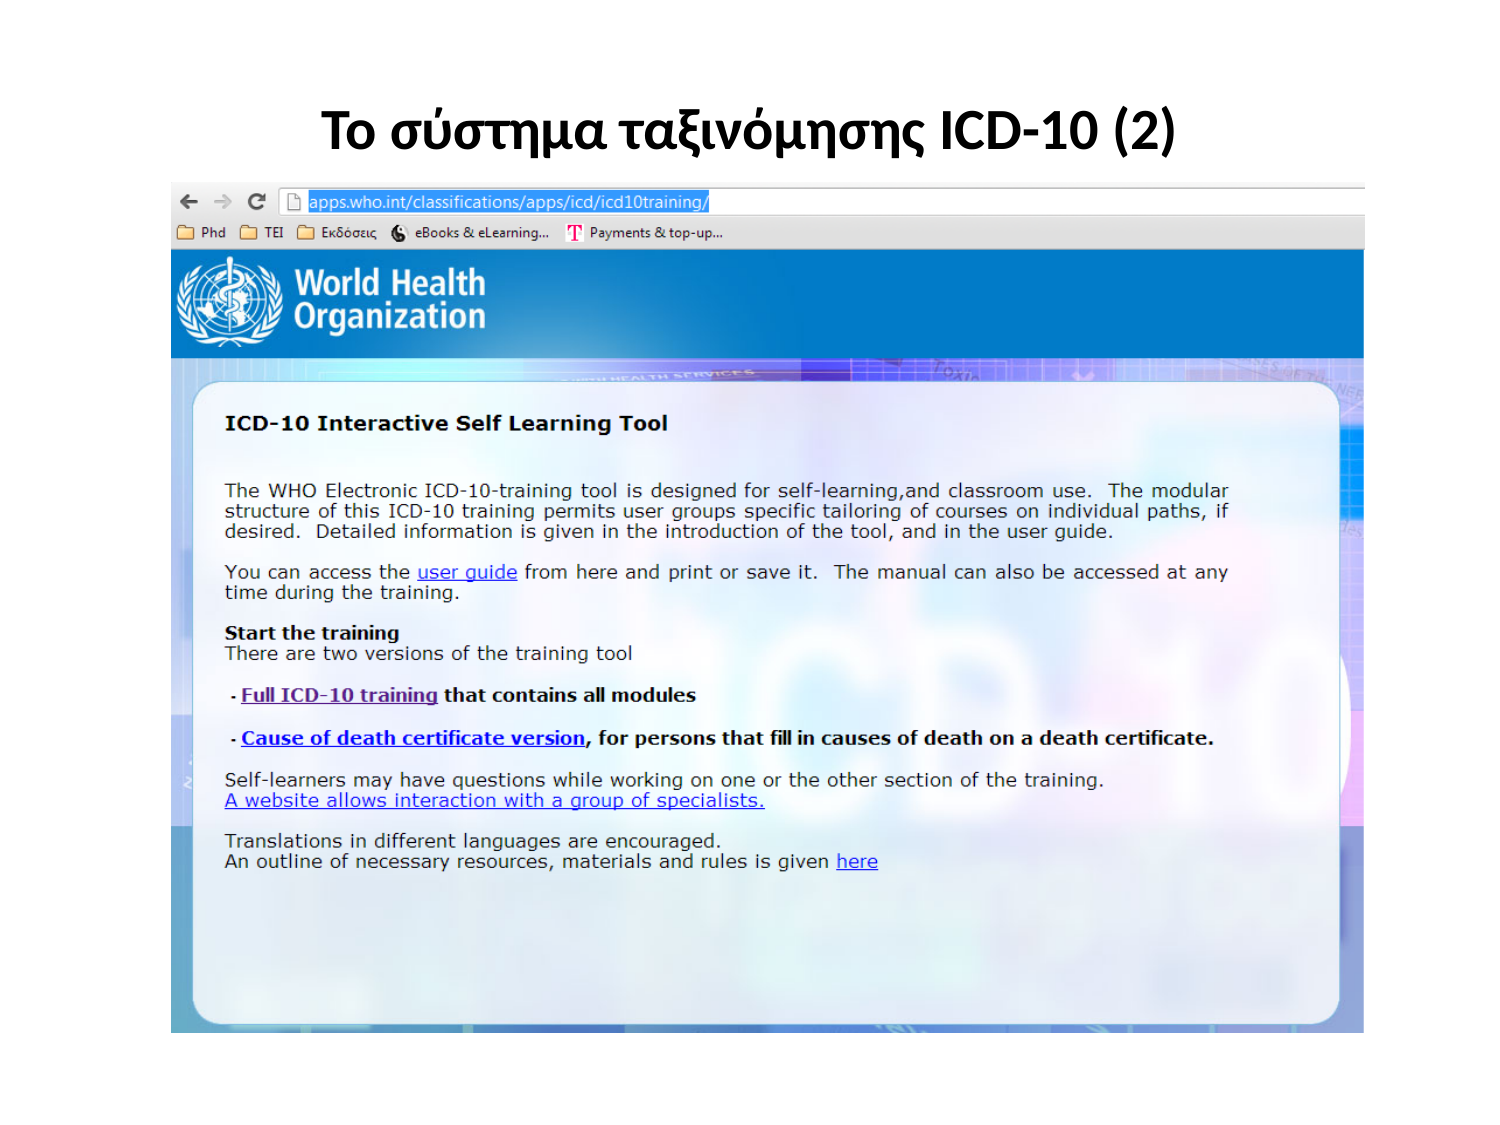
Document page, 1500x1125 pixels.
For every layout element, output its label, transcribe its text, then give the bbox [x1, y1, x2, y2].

title Το σύστημα ταξινόμησης ICD-10 (2) [75, 45, 1425, 209]
picture [170, 182, 1365, 1034]
